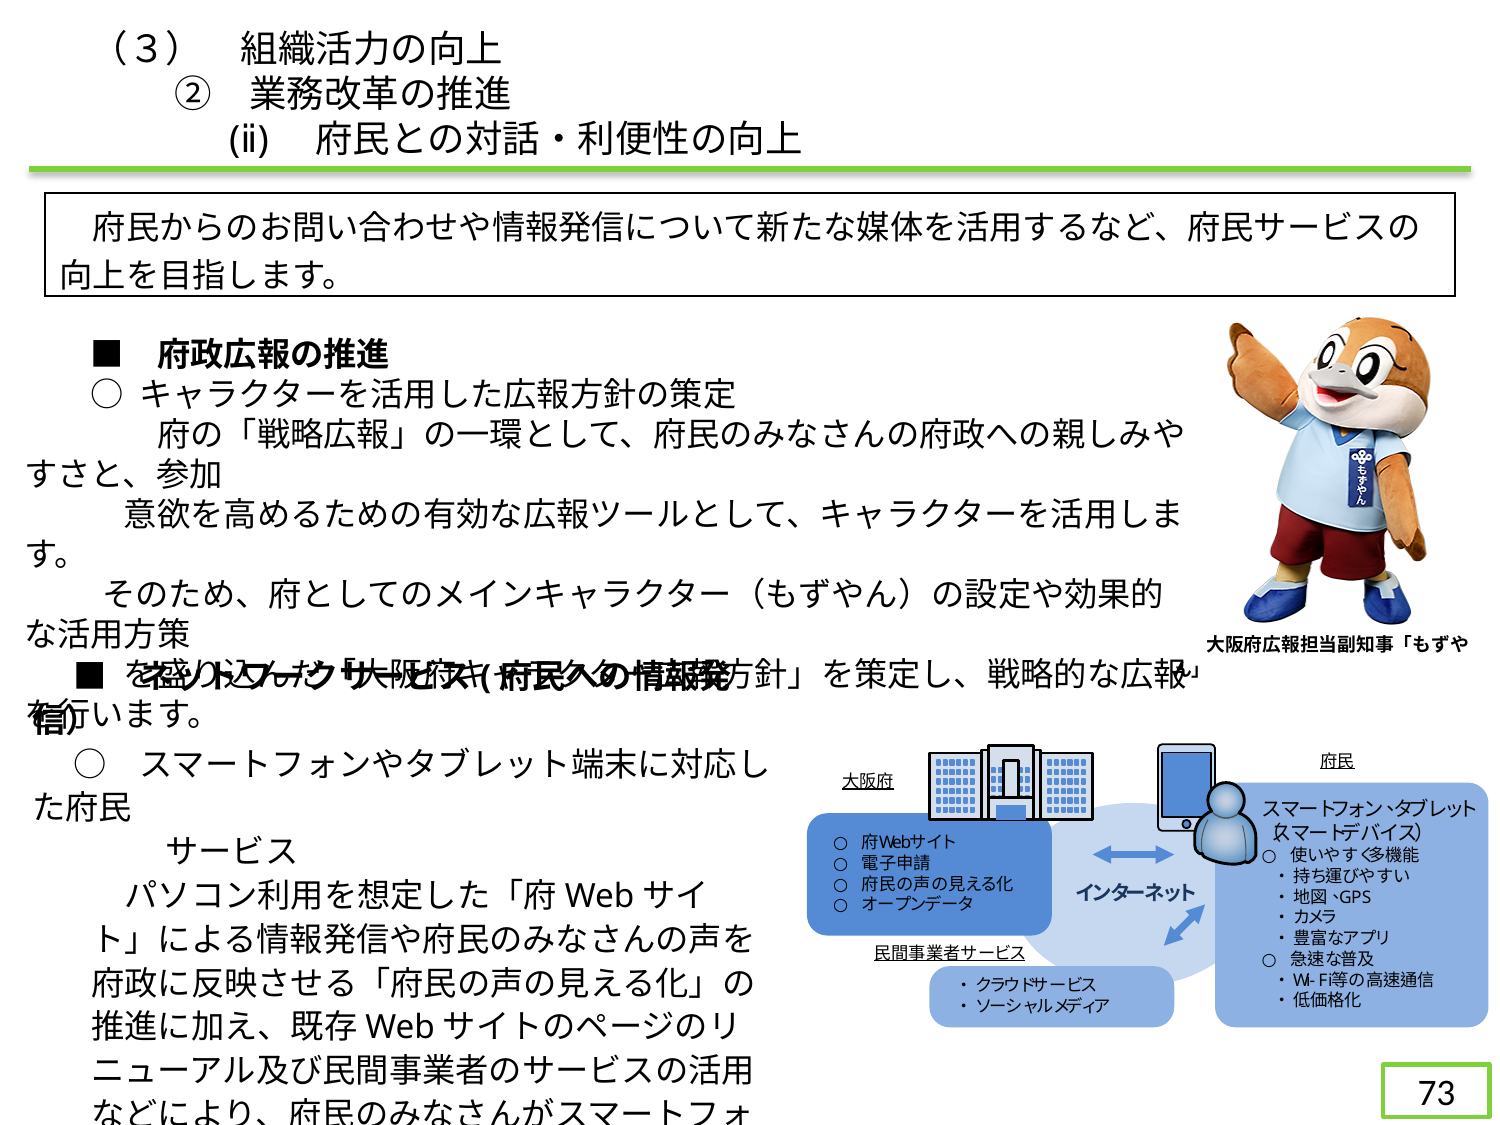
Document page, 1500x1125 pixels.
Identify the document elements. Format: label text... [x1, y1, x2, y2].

table_header 府民からのお問い合わせや情報発信について新たな媒体を活用するなど、府民サービスの向上を目指します。 [46, 194, 1454, 295]
text_box ■ ネットワークサービス(府民への情報発信） ○ スマートフォンやタブレット端末に対応した府民 サービス パソコン利用を想定した「府Webサイト」による情報発信や府民のみなさんの声を府政に反映させる「府民の声の見える化」の推進に加え、既存Webサイトのページのリニューアル及び民間事業者のサービスの活用などにより、府民のみなさんがスマートフォンなどを介して府政情報を取得し、府政へ参加できるように、ネットワークサービスの充実を図ります。 [17, 644, 790, 1125]
text_box ■ 府政広報の推進 ○ キャラクターを活用した広報方針の策定 府の「戦略広報」の一環として、府民のみなさんの府政への親しみやすさと、参加 意欲を高めるための有効な広報ツールとして、キャラクターを活用します。 そのため、府としてのメインキャラクター（もずやん）の設定や効果的な活用方策 を盛り込んだ「大阪府キャラクター広報方針」を策定し、戦略的な広報を行います。 [9, 326, 1211, 741]
text_box 大阪府広報担当副知事「もずやん」 [1158, 610, 1490, 688]
picture [1221, 312, 1437, 629]
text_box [803, 739, 1490, 1030]
text_box 72 [1381, 1062, 1492, 1119]
text_box （３） 組織活力の向上 ② 業務改革の推進 (ⅱ) 府民との対話・利便性の向上 [76, 17, 1460, 168]
